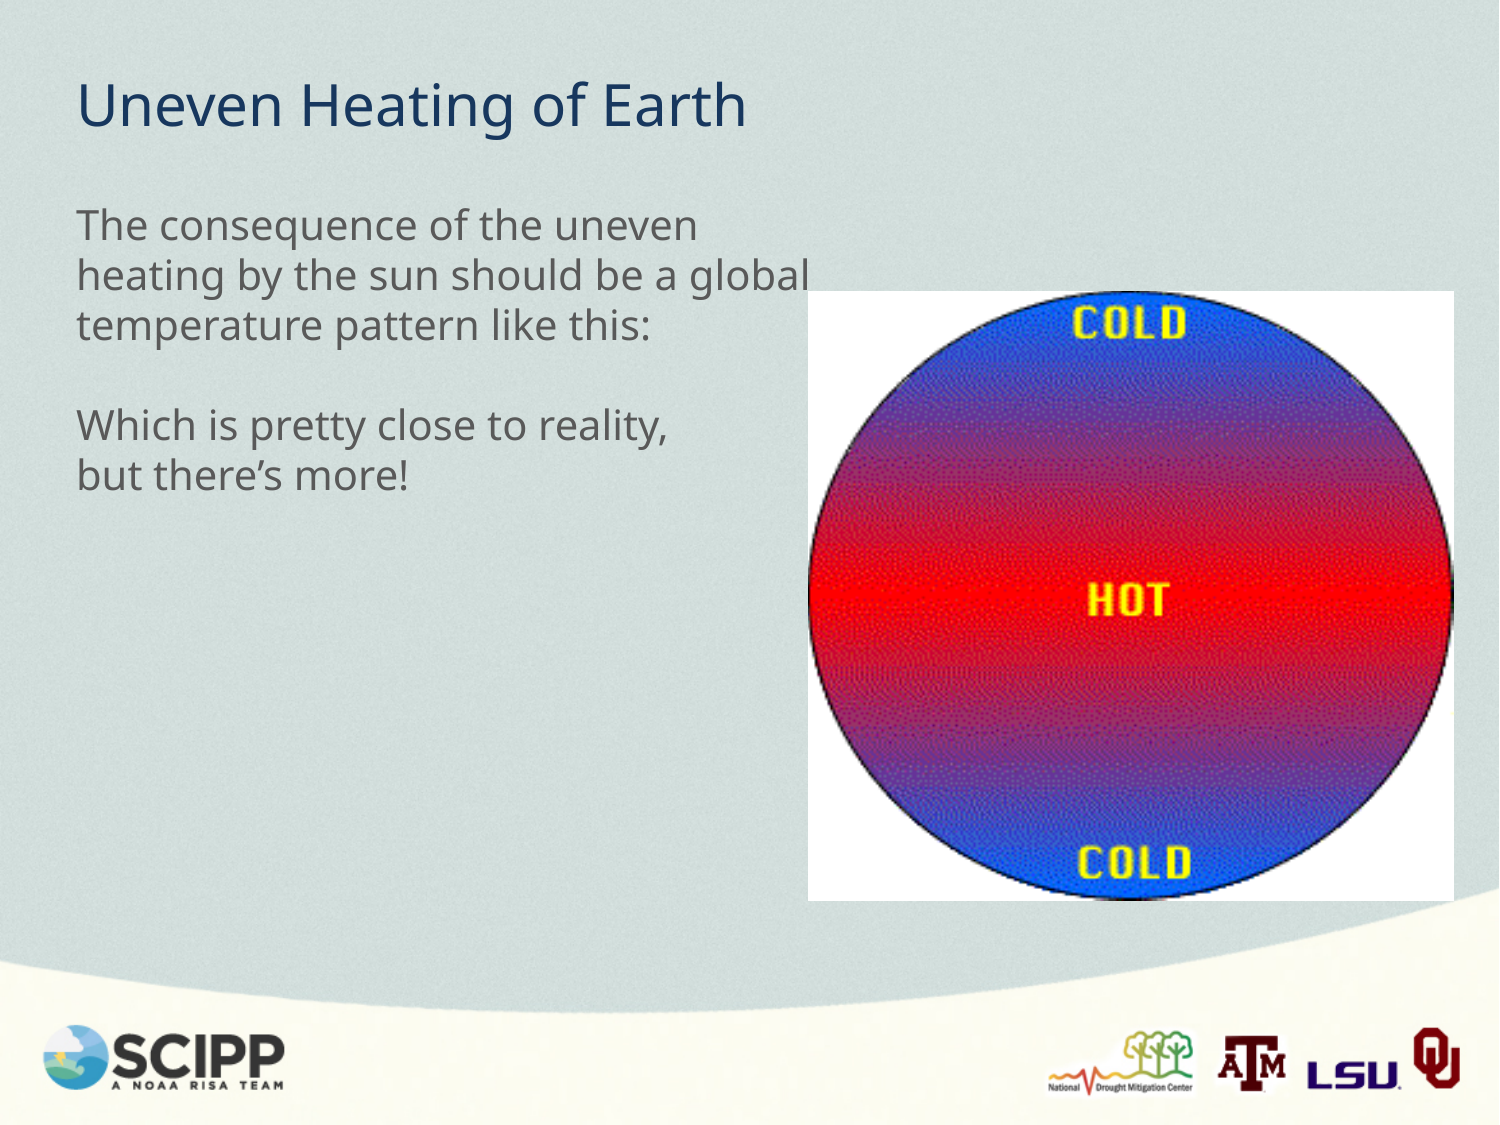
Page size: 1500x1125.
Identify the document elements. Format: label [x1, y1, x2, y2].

list [808, 291, 1454, 902]
picture [0, 0, 1500, 1125]
